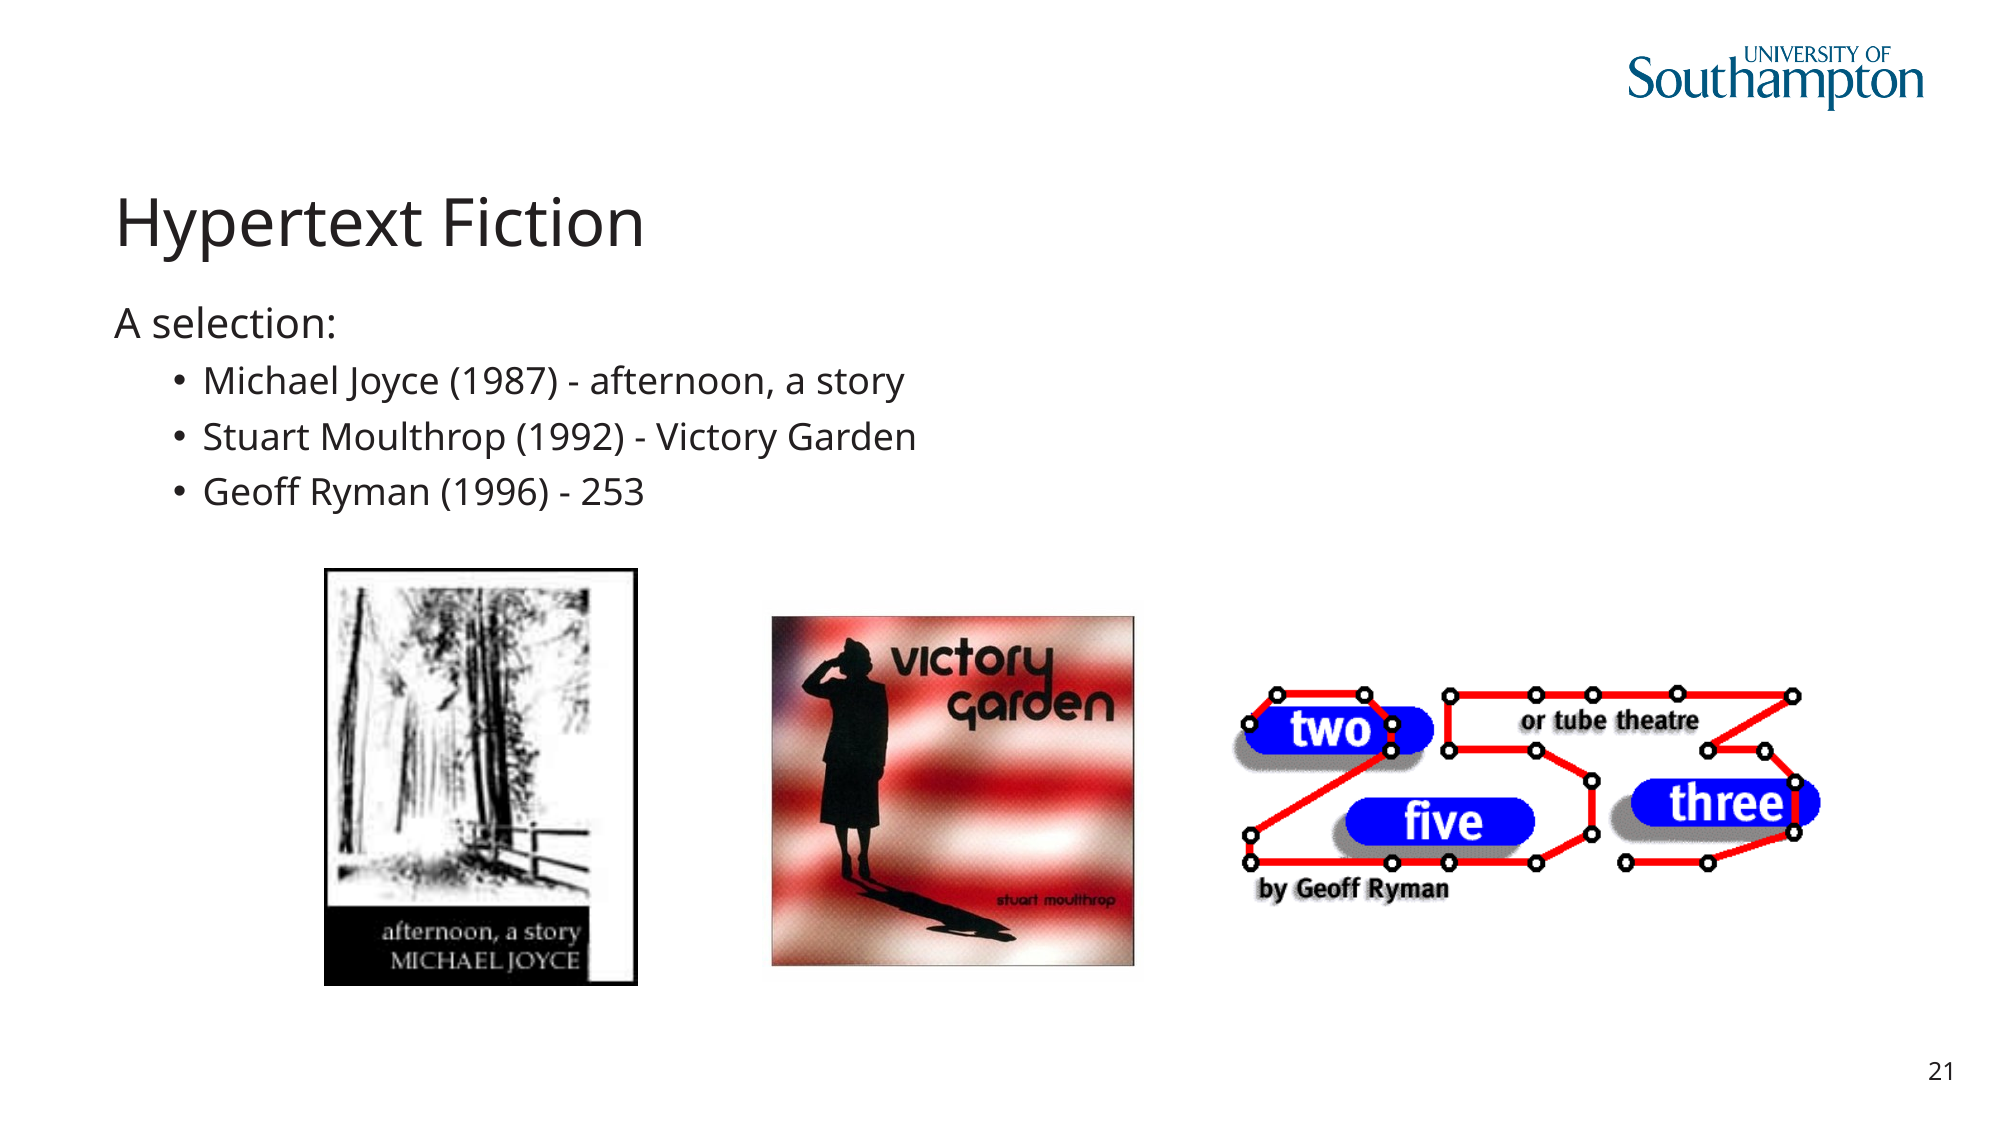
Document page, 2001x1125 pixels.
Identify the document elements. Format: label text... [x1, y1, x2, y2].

title Hypertext Fiction [102, 113, 1898, 268]
picture [1629, 46, 1924, 111]
picture [1227, 680, 1832, 909]
picture [762, 600, 1144, 982]
picture [1629, 71, 1648, 95]
picture [1869, 48, 1877, 60]
list A selection: Michael Joyce (1987) - afternoon, a story Stuart Moulthrop (1992) - Victory Garden Geoff Ryman (1996) - 253 [102, 290, 1898, 528]
picture [324, 568, 638, 986]
